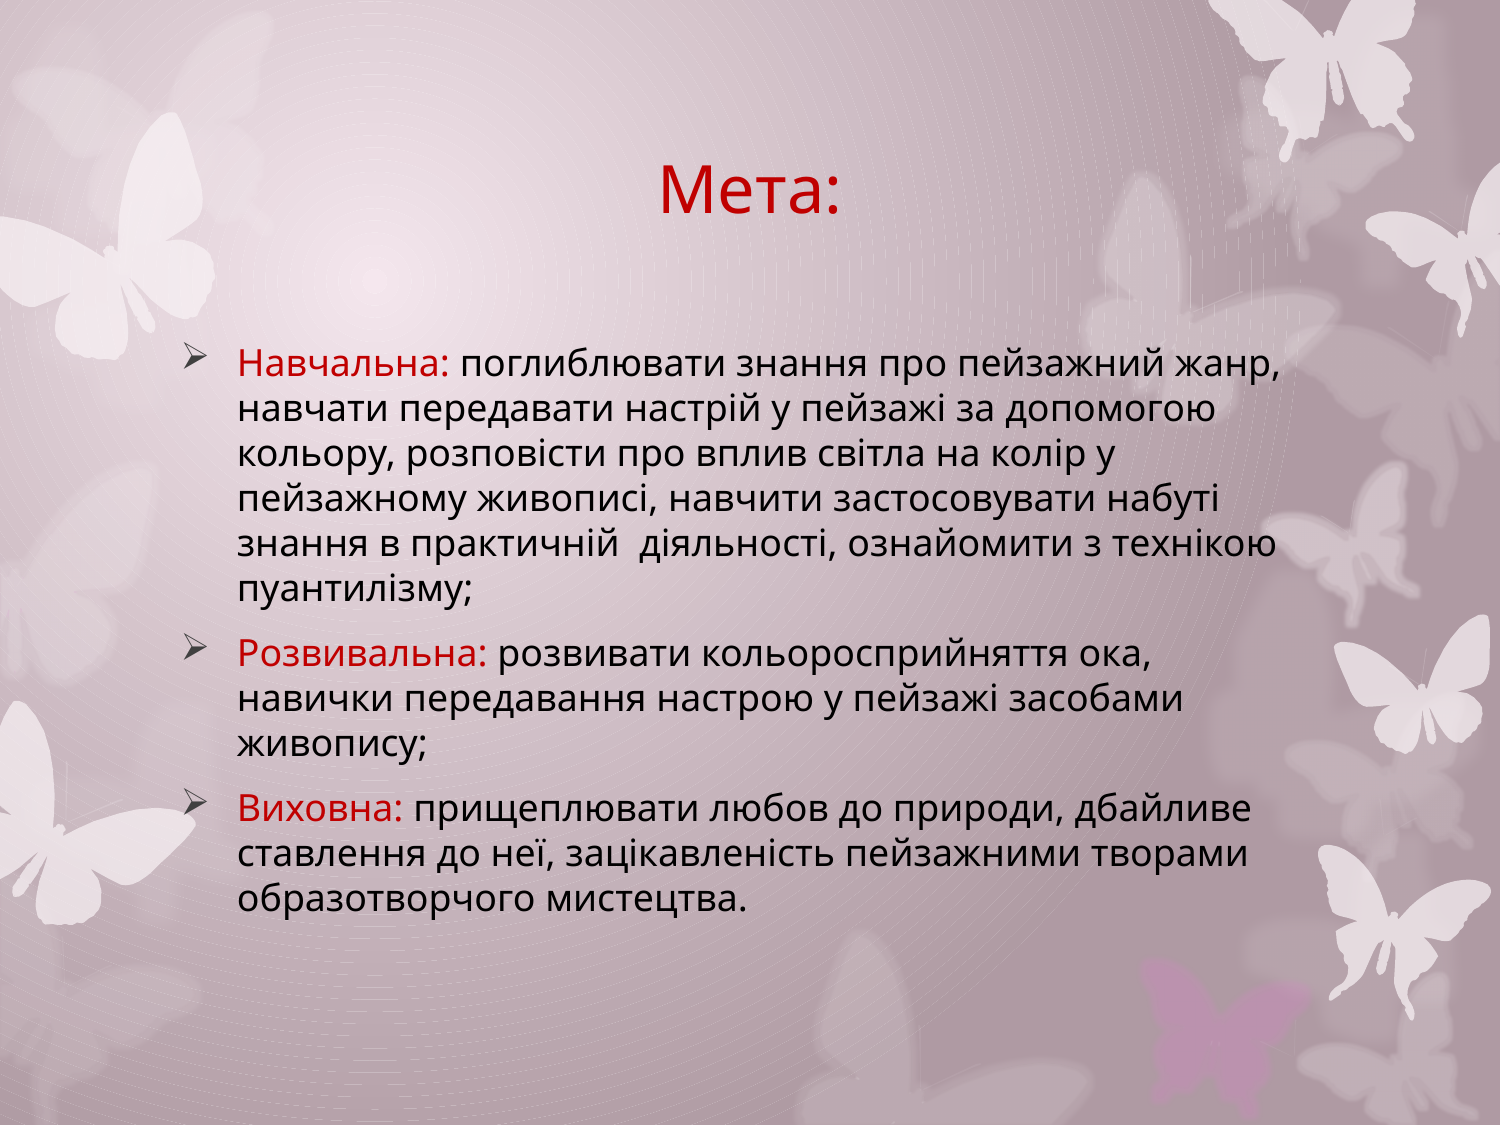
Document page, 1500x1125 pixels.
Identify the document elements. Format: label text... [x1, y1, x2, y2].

list Навчальна: поглиблювати знання про пейзажний жанр, навчати передавати настрій у пейзажі за допомогою кольору, розповісти про вплив світла на колір у пейзажному живописі, навчити застосовувати набуті знання в практичній діяльності, ознайомити з технікою пуантилізму; Розвивальна: розвивати кольоросприйняття ока, навички передавання настрою у пейзажі засобами живопису; Виховна: прищеплювати любов до природи, дбайливе ставлення до неї, зацікавленість пейзажними творами образотворчого мистецтва. [165, 296, 1335, 962]
title Мета: [165, 110, 1335, 263]
